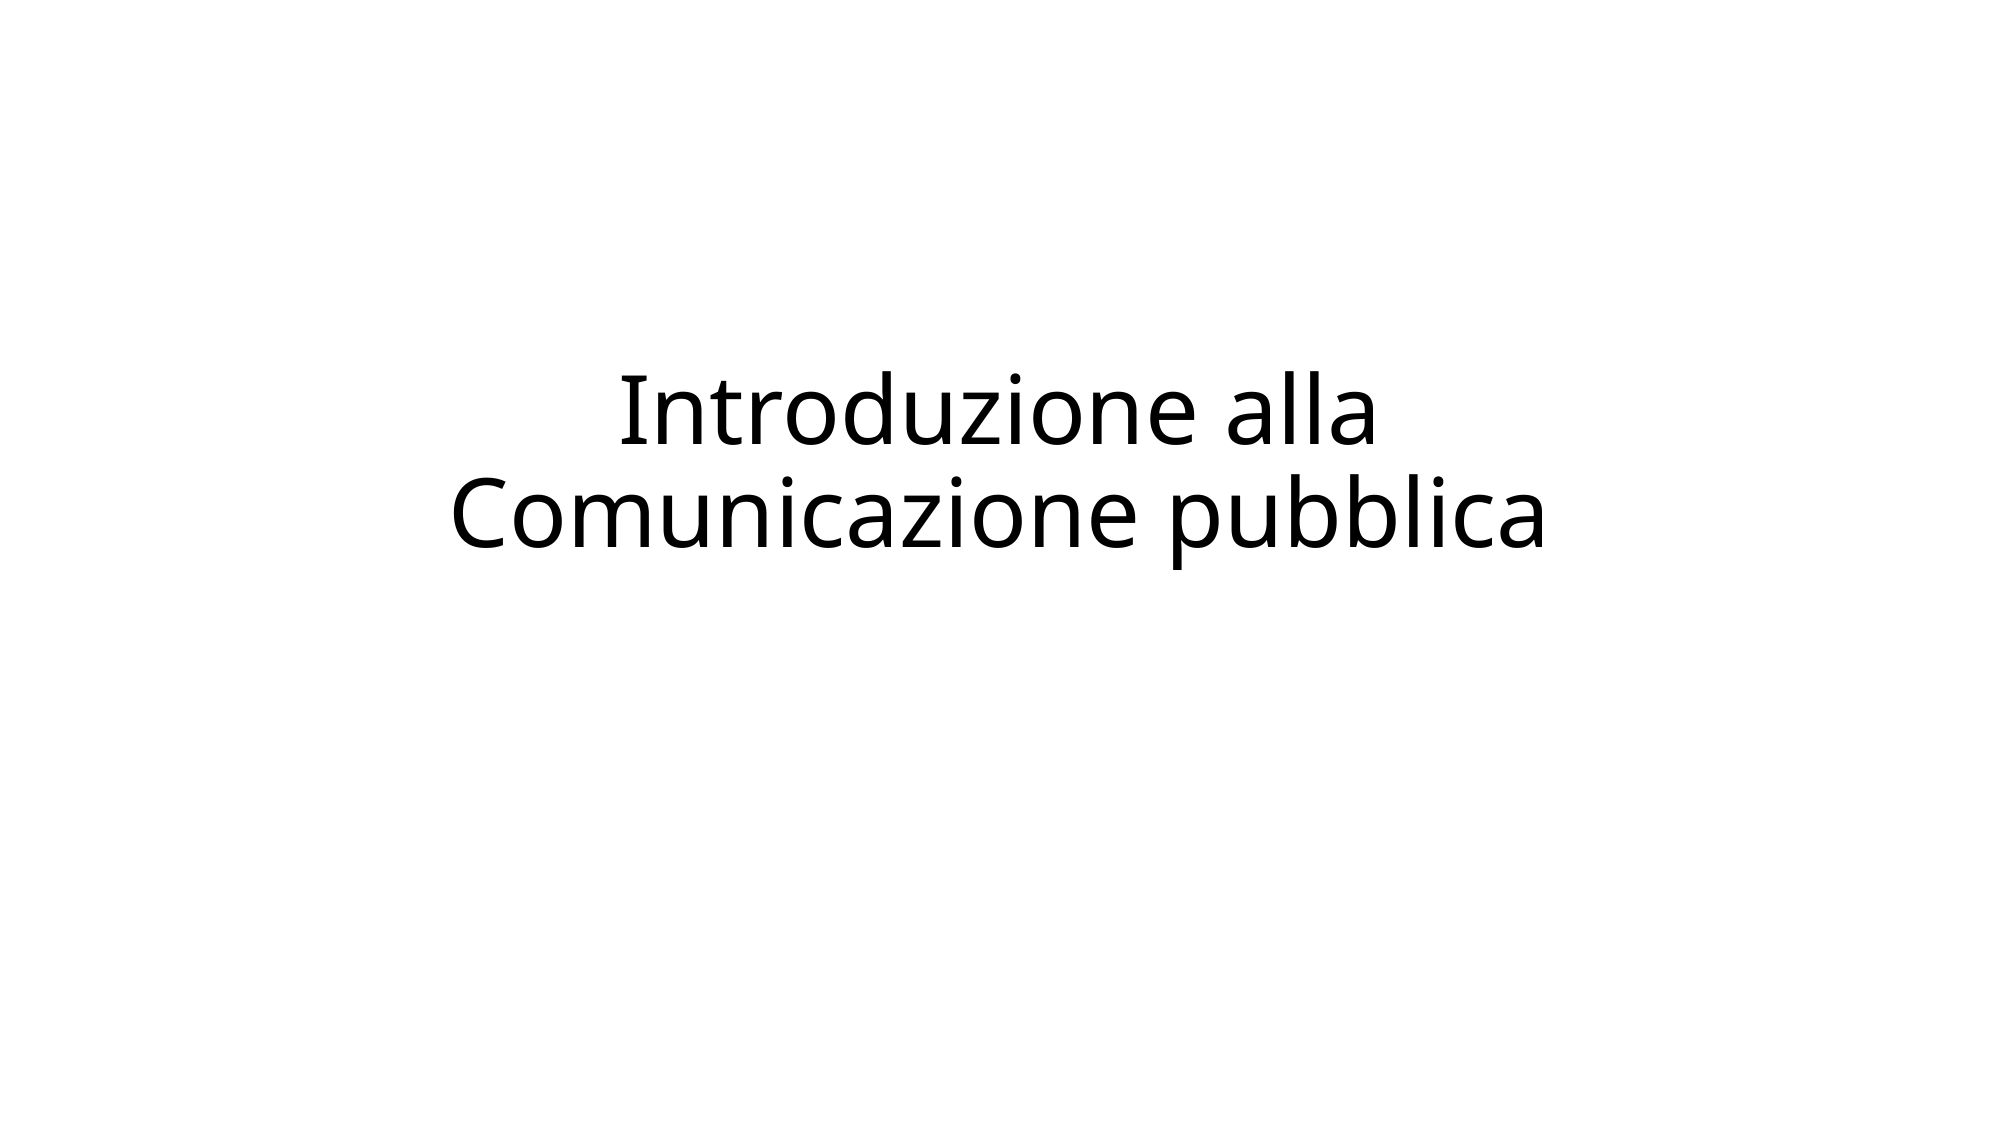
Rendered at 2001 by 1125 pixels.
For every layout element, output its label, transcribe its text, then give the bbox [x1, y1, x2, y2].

title Introduzione alla Comunicazione pubblica [249, 184, 1750, 576]
